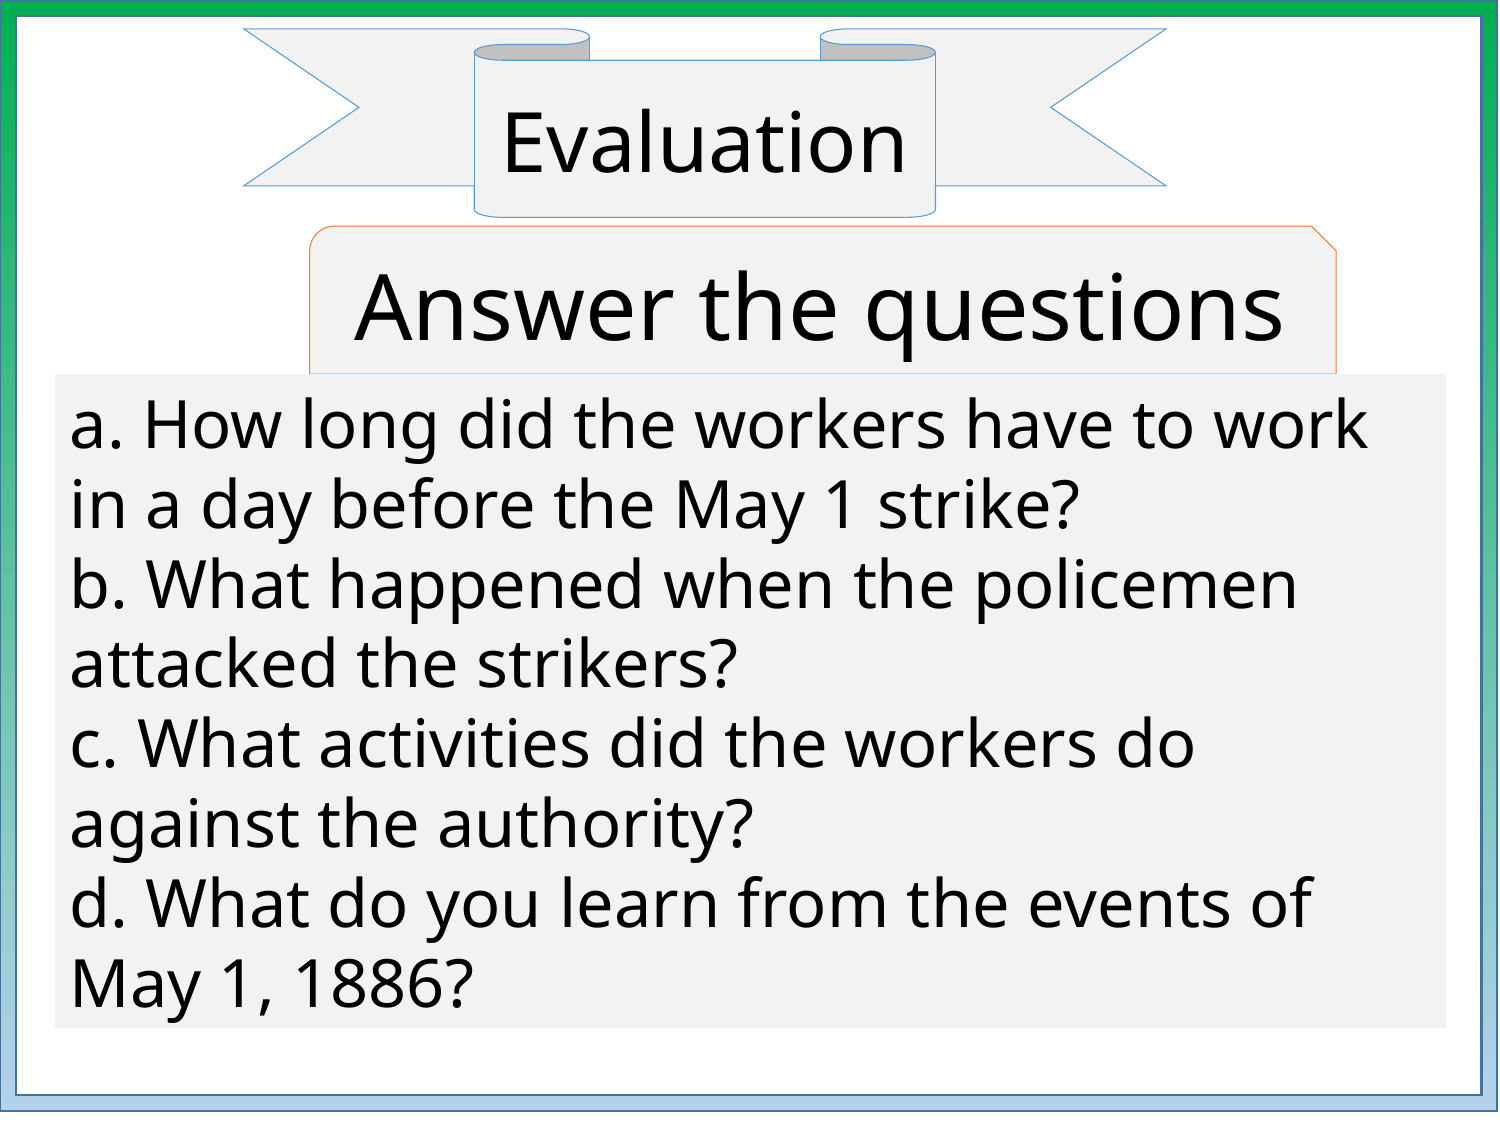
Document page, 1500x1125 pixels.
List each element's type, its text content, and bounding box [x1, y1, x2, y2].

text_box Answer the questions [309, 225, 1337, 374]
text_box a. How long did the workers have to work in a day before the May 1 strike? b. What happened when the policemen attacked the strikers? c. What activities did the workers do against the authority? d. What do you learn from the events of May 1, 1886? [55, 374, 1446, 1029]
text_box Evaluation [241, 28, 1168, 218]
